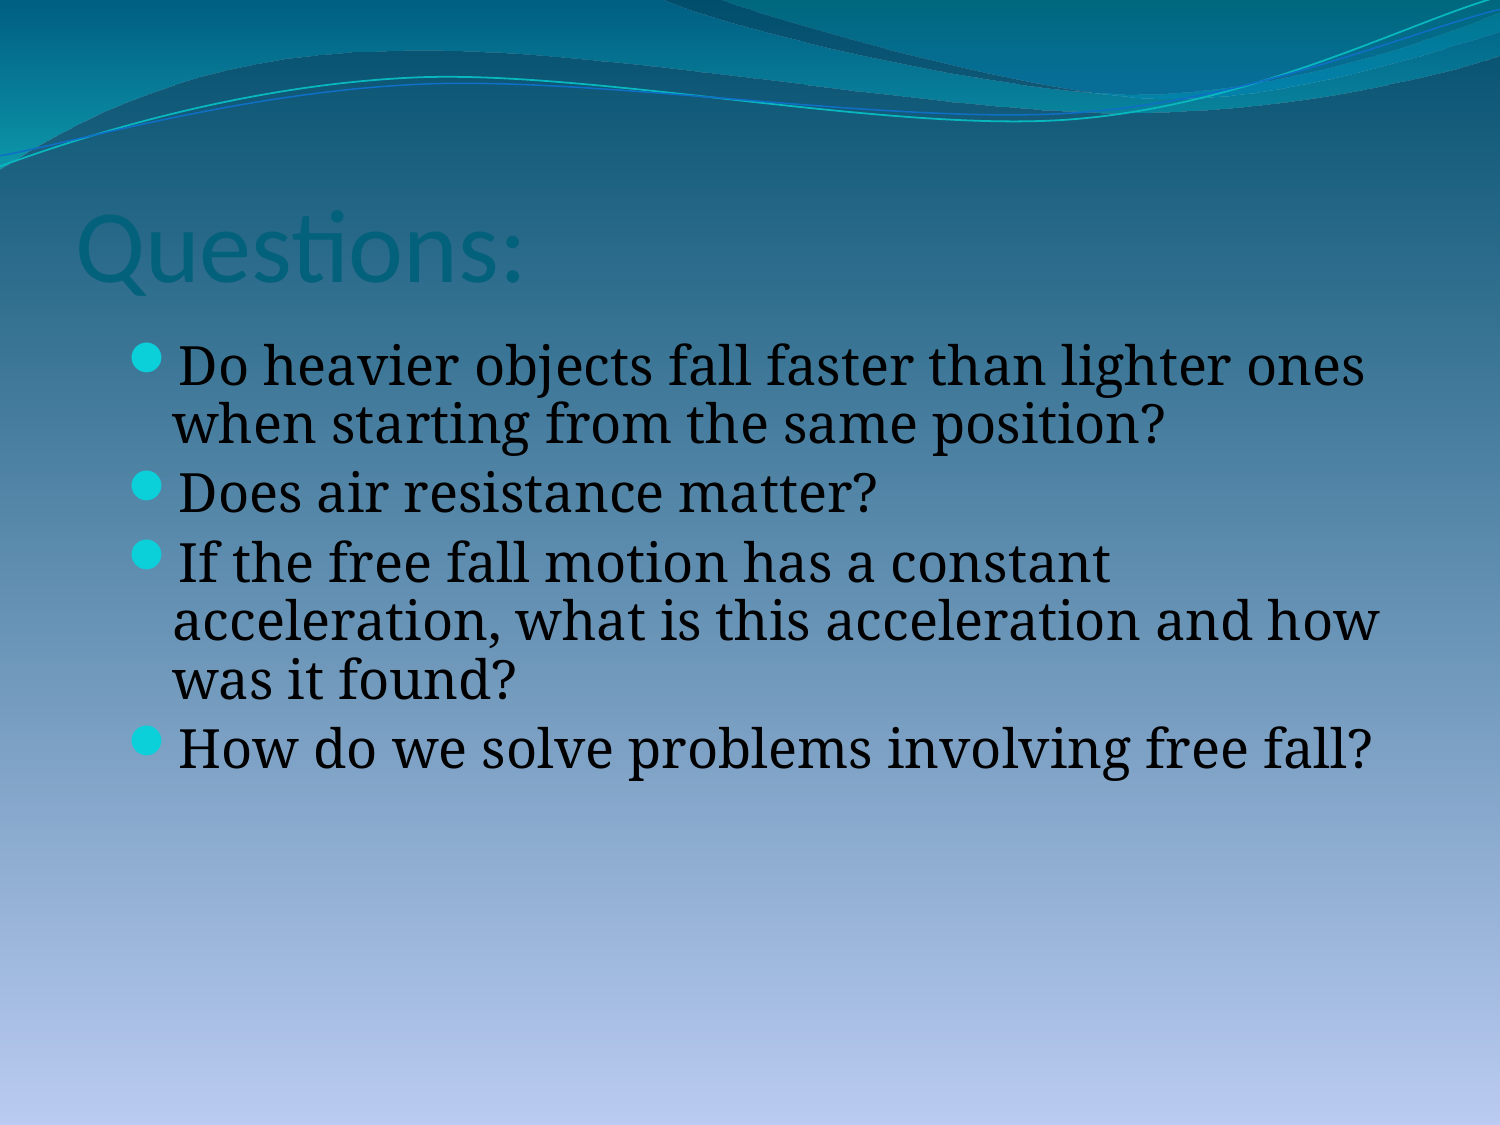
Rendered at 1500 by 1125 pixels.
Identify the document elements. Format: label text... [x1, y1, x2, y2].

title Questions: [75, 115, 1425, 303]
list Do heavier objects fall faster than lighter ones when starting from the same position? Does air resistance matter? If the free fall motion has a constant acceleration, what is this acceleration and how was it found? How do we solve problems involving free fall? [112, 331, 1469, 1075]
